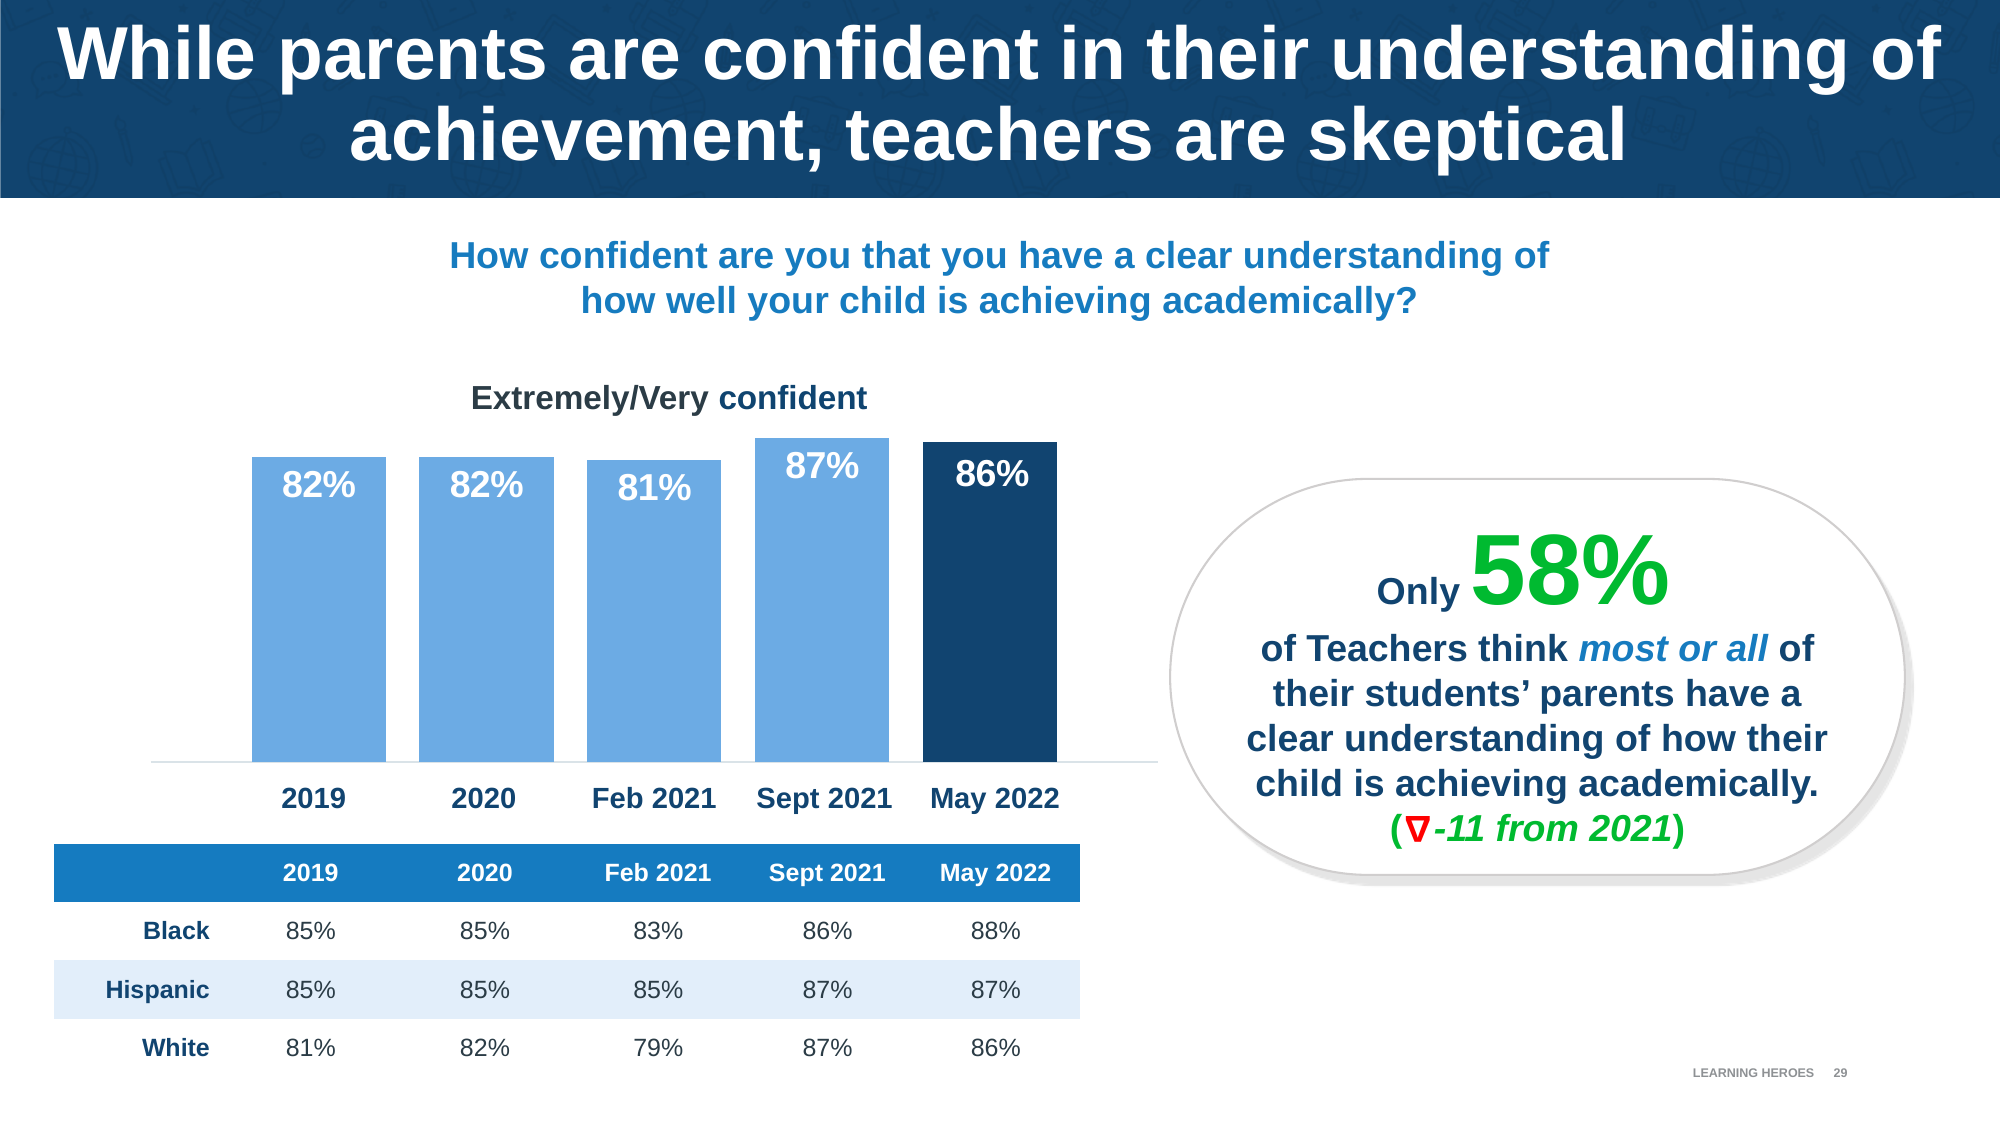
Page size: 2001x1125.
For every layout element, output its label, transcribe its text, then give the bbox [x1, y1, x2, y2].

chart [123, 223, 1198, 838]
table_cell 85% [573, 960, 743, 1019]
table_cell 87% [743, 960, 912, 1019]
table_header [54, 844, 225, 902]
table_cell Hispanic [54, 960, 225, 1019]
text_box Δ [1386, 801, 1447, 862]
table_cell White [54, 1019, 225, 1077]
text_box Only 58% of Teachers think most or all of their students’ parents have a clear understanding of how their child is achieving academically. ( -11 from 2021) [1198, 477, 1906, 876]
table_cell 83% [573, 902, 743, 960]
table_cell 81% [225, 1019, 397, 1077]
table_cell 85% [397, 960, 573, 1019]
table_cell 85% [397, 902, 573, 960]
footer LEARNING HEROES [1154, 1042, 1830, 1103]
table_header Sept 2021 [743, 844, 912, 902]
slide_number 29 [1830, 1042, 1863, 1103]
table_header 2020 [397, 844, 573, 902]
table_header May 2022 [912, 844, 1080, 902]
table_cell 79% [573, 1019, 743, 1077]
table_cell 85% [225, 902, 397, 960]
table_cell 86% [743, 902, 912, 960]
table_cell Black [54, 902, 225, 960]
title While parents are confident in their understanding of achievement, teachers are skeptical [0, 0, 2000, 198]
table_cell 88% [912, 902, 1080, 960]
table_header 2019 [225, 844, 397, 902]
table_header Feb 2021 [573, 844, 743, 902]
text_box How confident are you that you have a clear understanding of how well your child is achieving academically? [1198, 223, 1577, 329]
table_cell 82% [397, 1019, 573, 1077]
table_cell 87% [743, 1019, 912, 1077]
table_cell 87% [912, 960, 1080, 1019]
table_cell 86% [912, 1019, 1080, 1077]
table_cell 85% [225, 960, 397, 1019]
